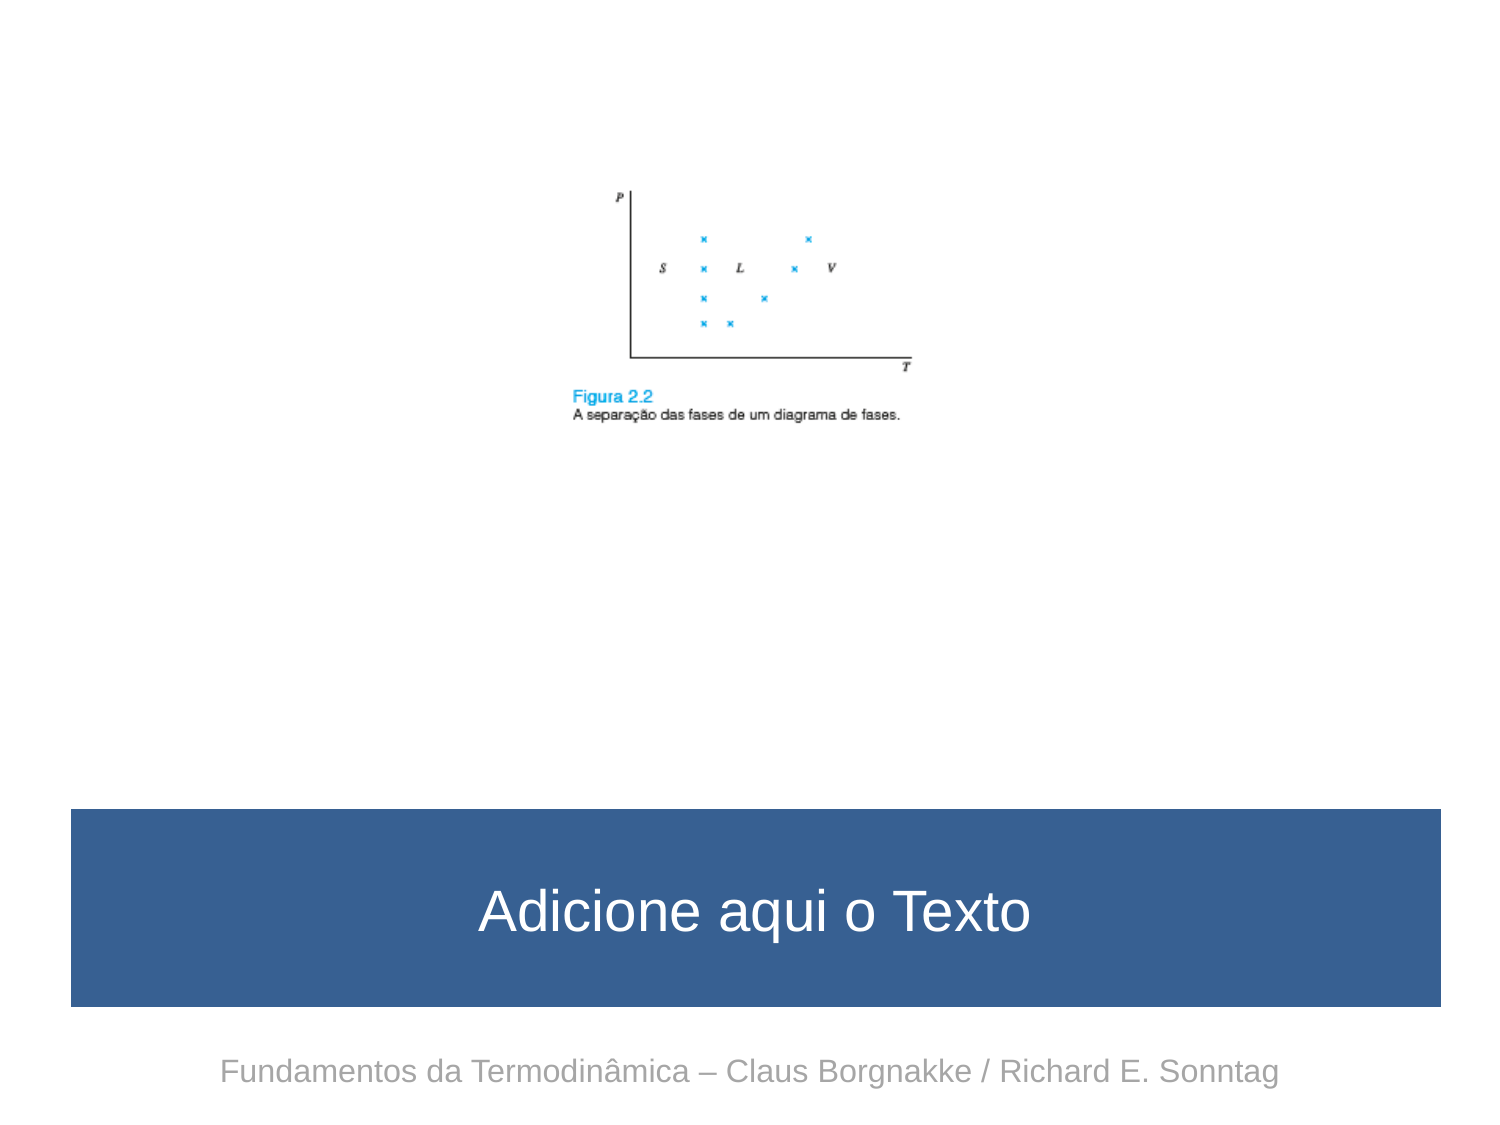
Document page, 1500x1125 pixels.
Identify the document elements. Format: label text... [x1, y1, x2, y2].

picture [569, 166, 931, 431]
footer Fundamentos da Termodinâmica – Claus Borgnakke / Richard E. Sonntag [0, 1042, 1500, 1103]
text_box Adicione aqui o Texto [70, 808, 1442, 1008]
